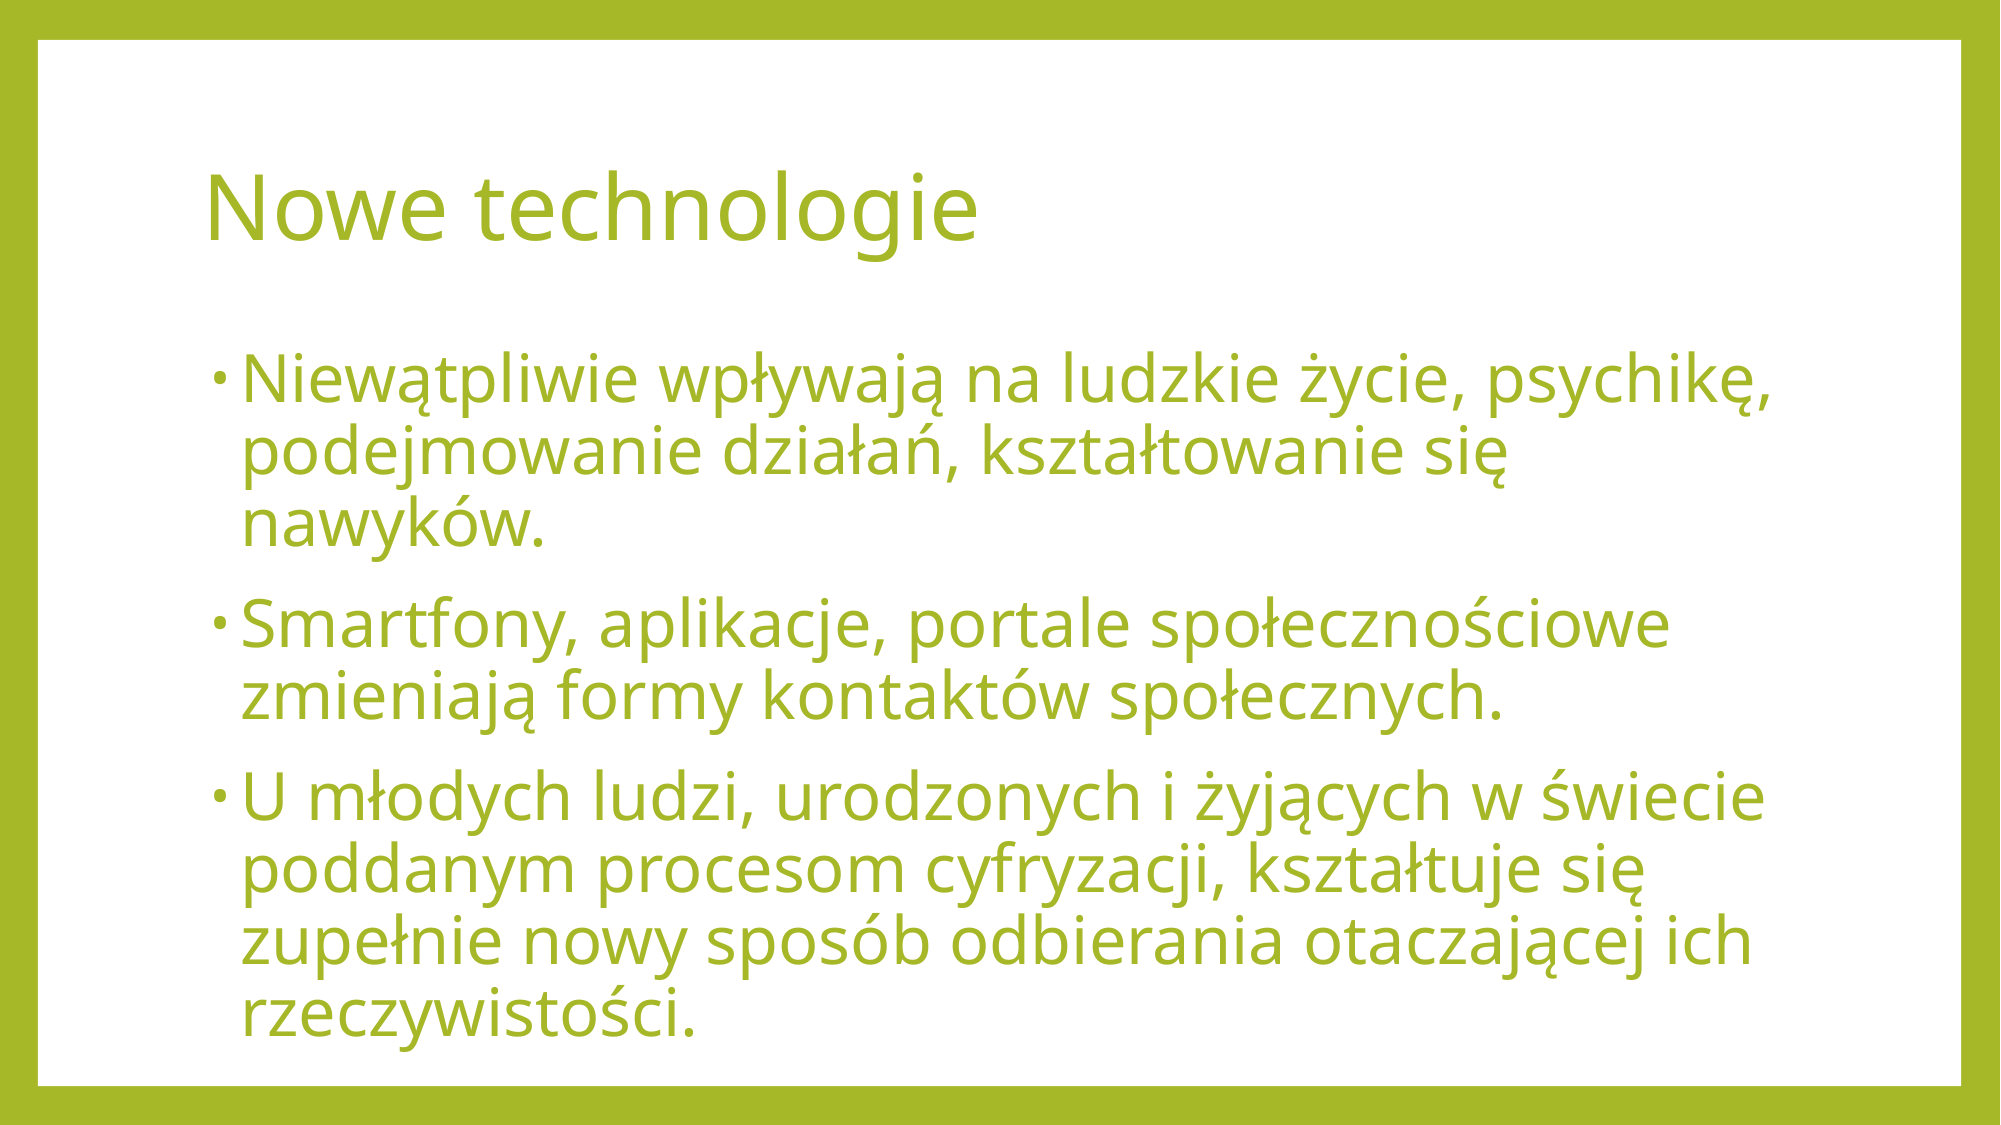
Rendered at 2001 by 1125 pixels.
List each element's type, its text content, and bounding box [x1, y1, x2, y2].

title Nowe technologie [187, 99, 1808, 323]
list Niewątpliwie wpływają na ludzkie życie, psychikę, podejmowanie działań, kształtowanie się nawyków. Smartfony, aplikacje, portale społecznościowe zmieniają formy kontaktów społecznych. U młodych ludzi, urodzonych i żyjących w świecie poddanym procesom cyfryzacji, kształtuje się zupełnie nowy sposób odbierania otaczającej ich rzeczywistości. [187, 337, 1808, 1000]
